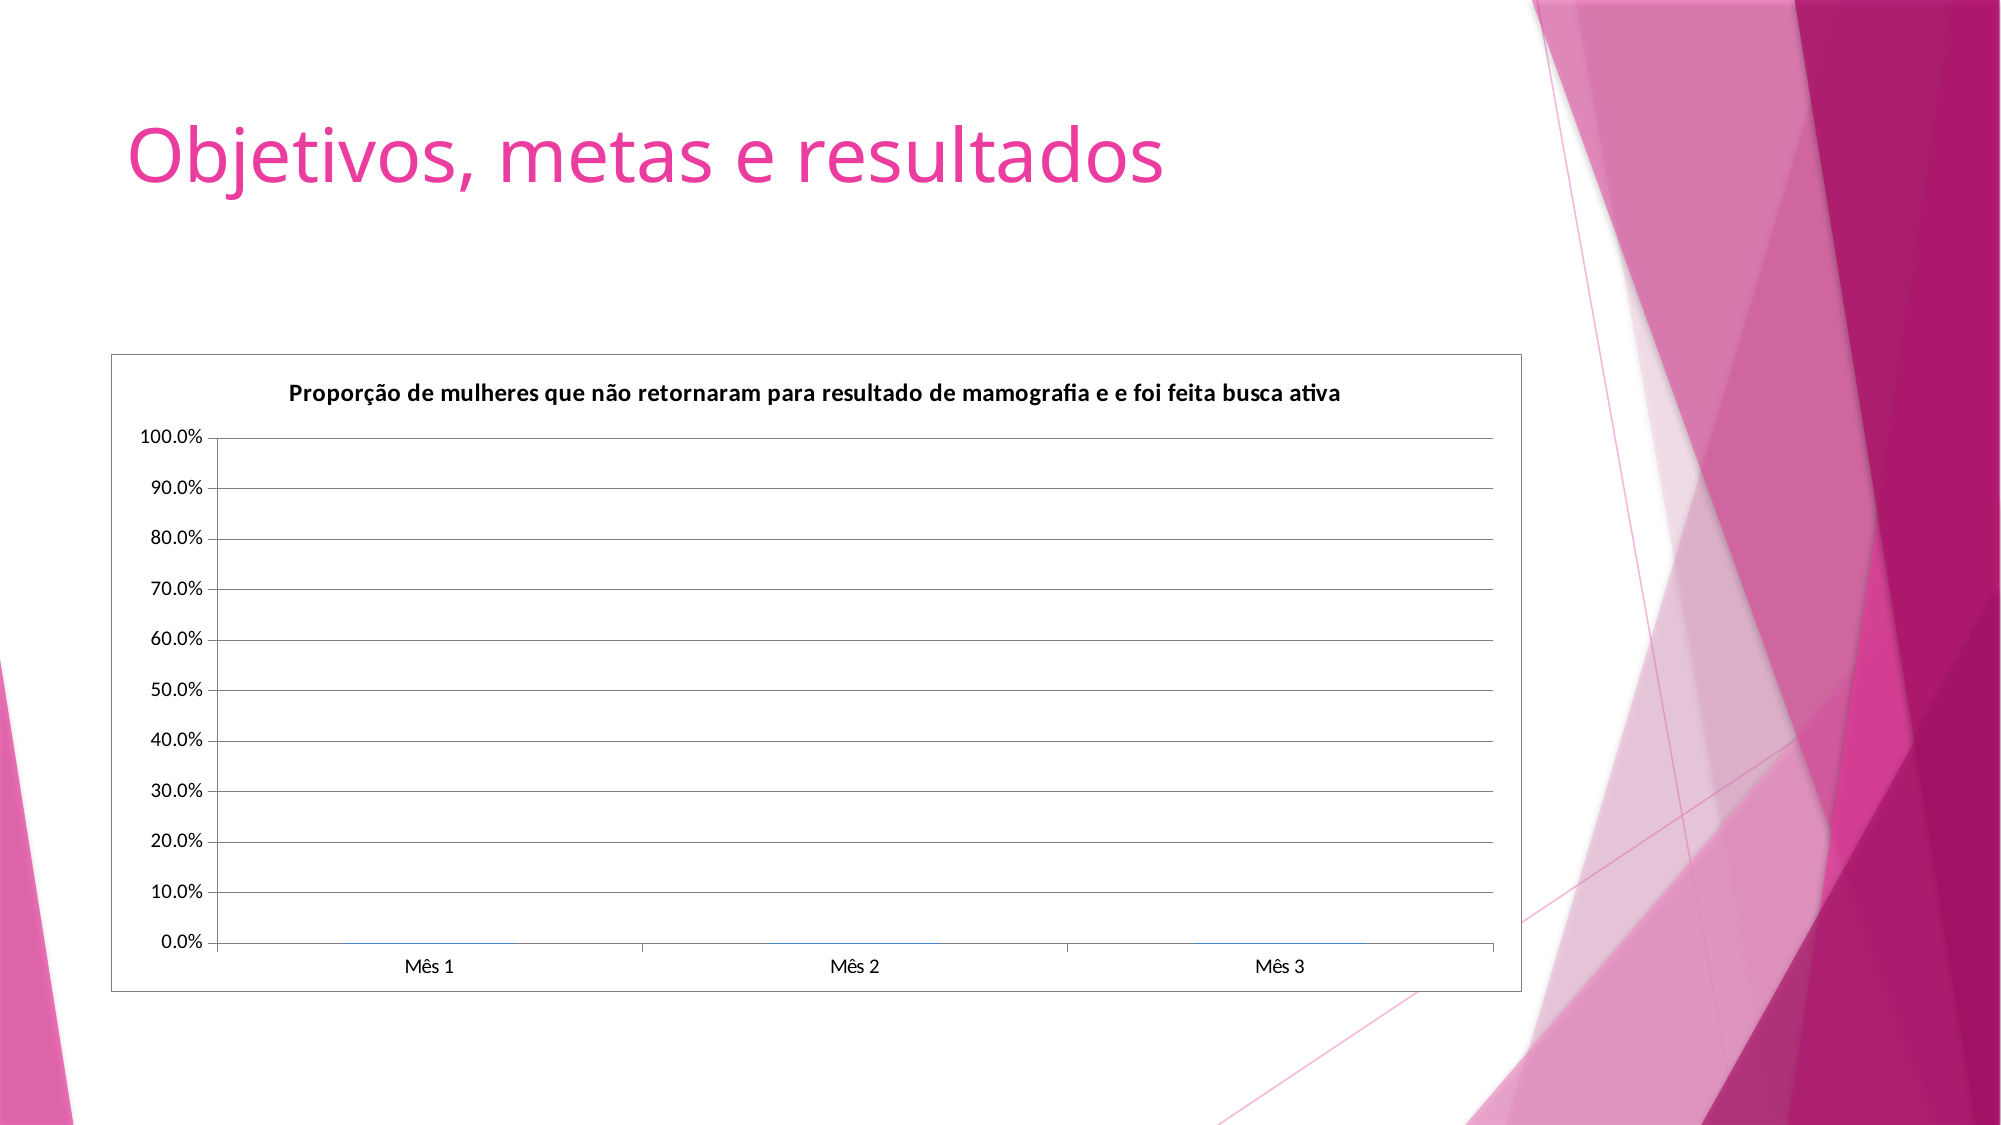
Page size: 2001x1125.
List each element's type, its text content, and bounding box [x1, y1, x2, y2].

title Objetivos, metas e resultados [111, 99, 1522, 317]
chart [110, 353, 1522, 992]
